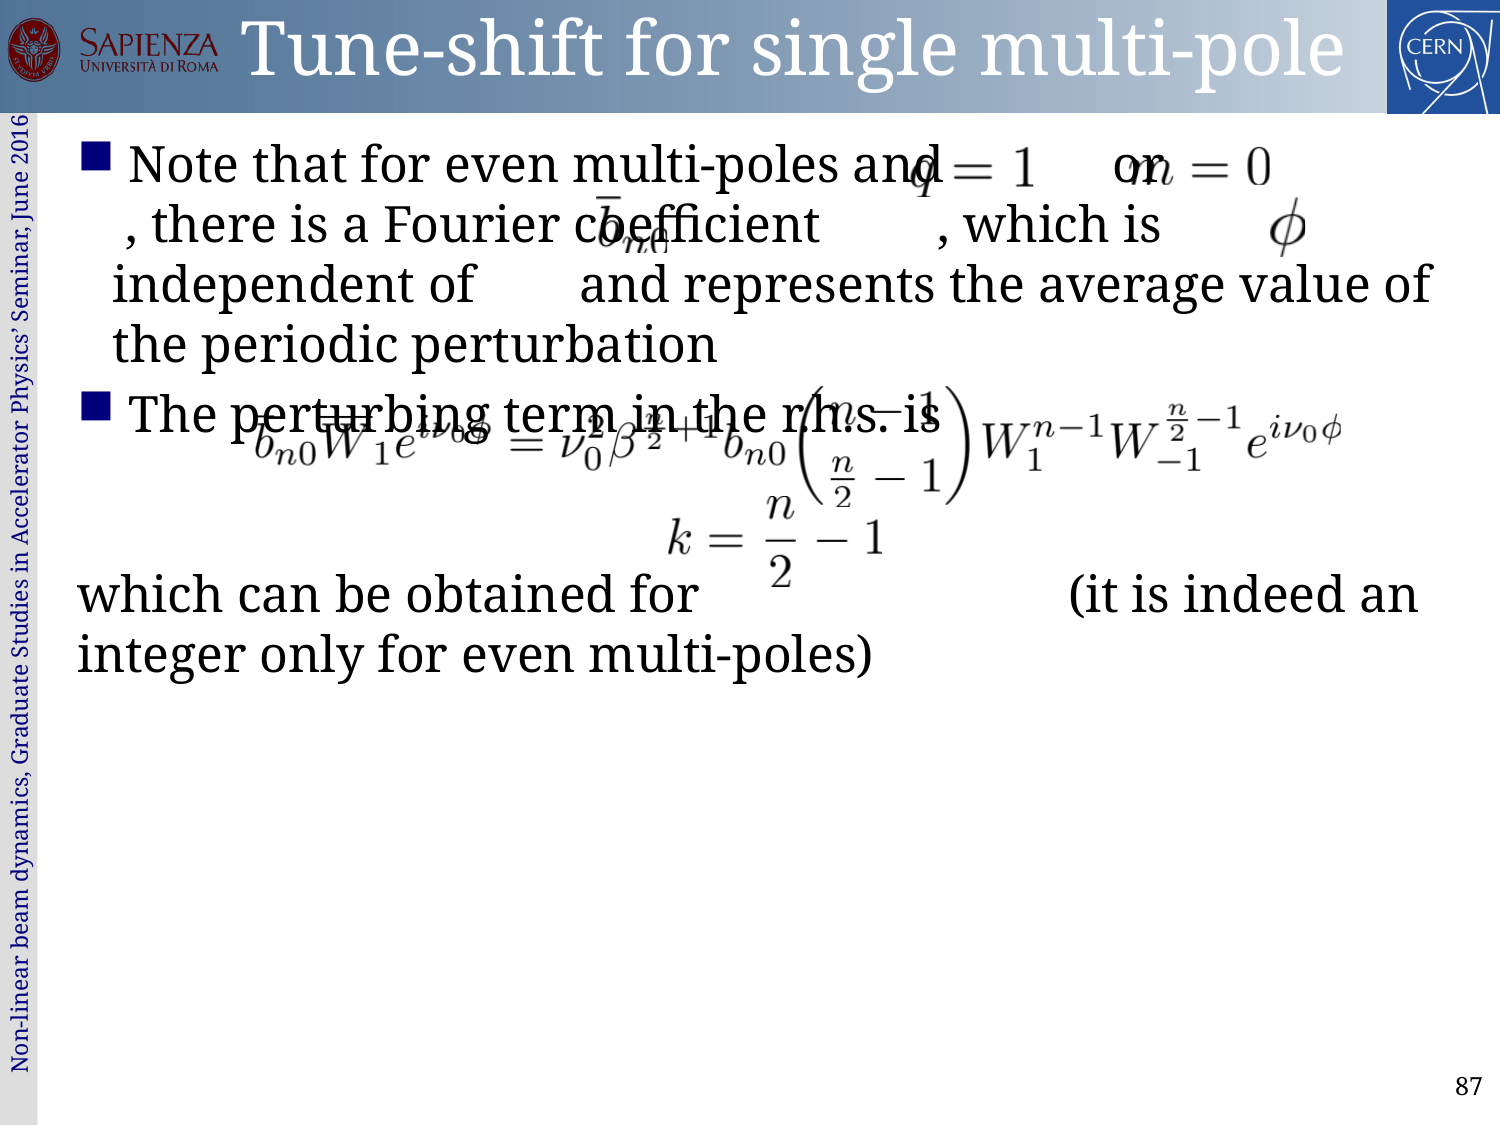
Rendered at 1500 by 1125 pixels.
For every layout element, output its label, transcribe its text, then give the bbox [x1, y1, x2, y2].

text_box Note that for even multi-poles and or , there is a Fourier coefficient , which is independent of and represents the average value of the periodic perturbation The perturbing term in the r.h.s. is which can be obtained for (it is indeed an integer only for even multi-poles) [62, 125, 1471, 691]
picture [253, 385, 1341, 587]
title Tune-shift for single multi-pole [226, 8, 1438, 84]
picture [1127, 145, 1270, 185]
picture [909, 146, 1034, 197]
picture [1269, 195, 1306, 257]
picture [595, 195, 668, 254]
picture [1387, 0, 1500, 114]
